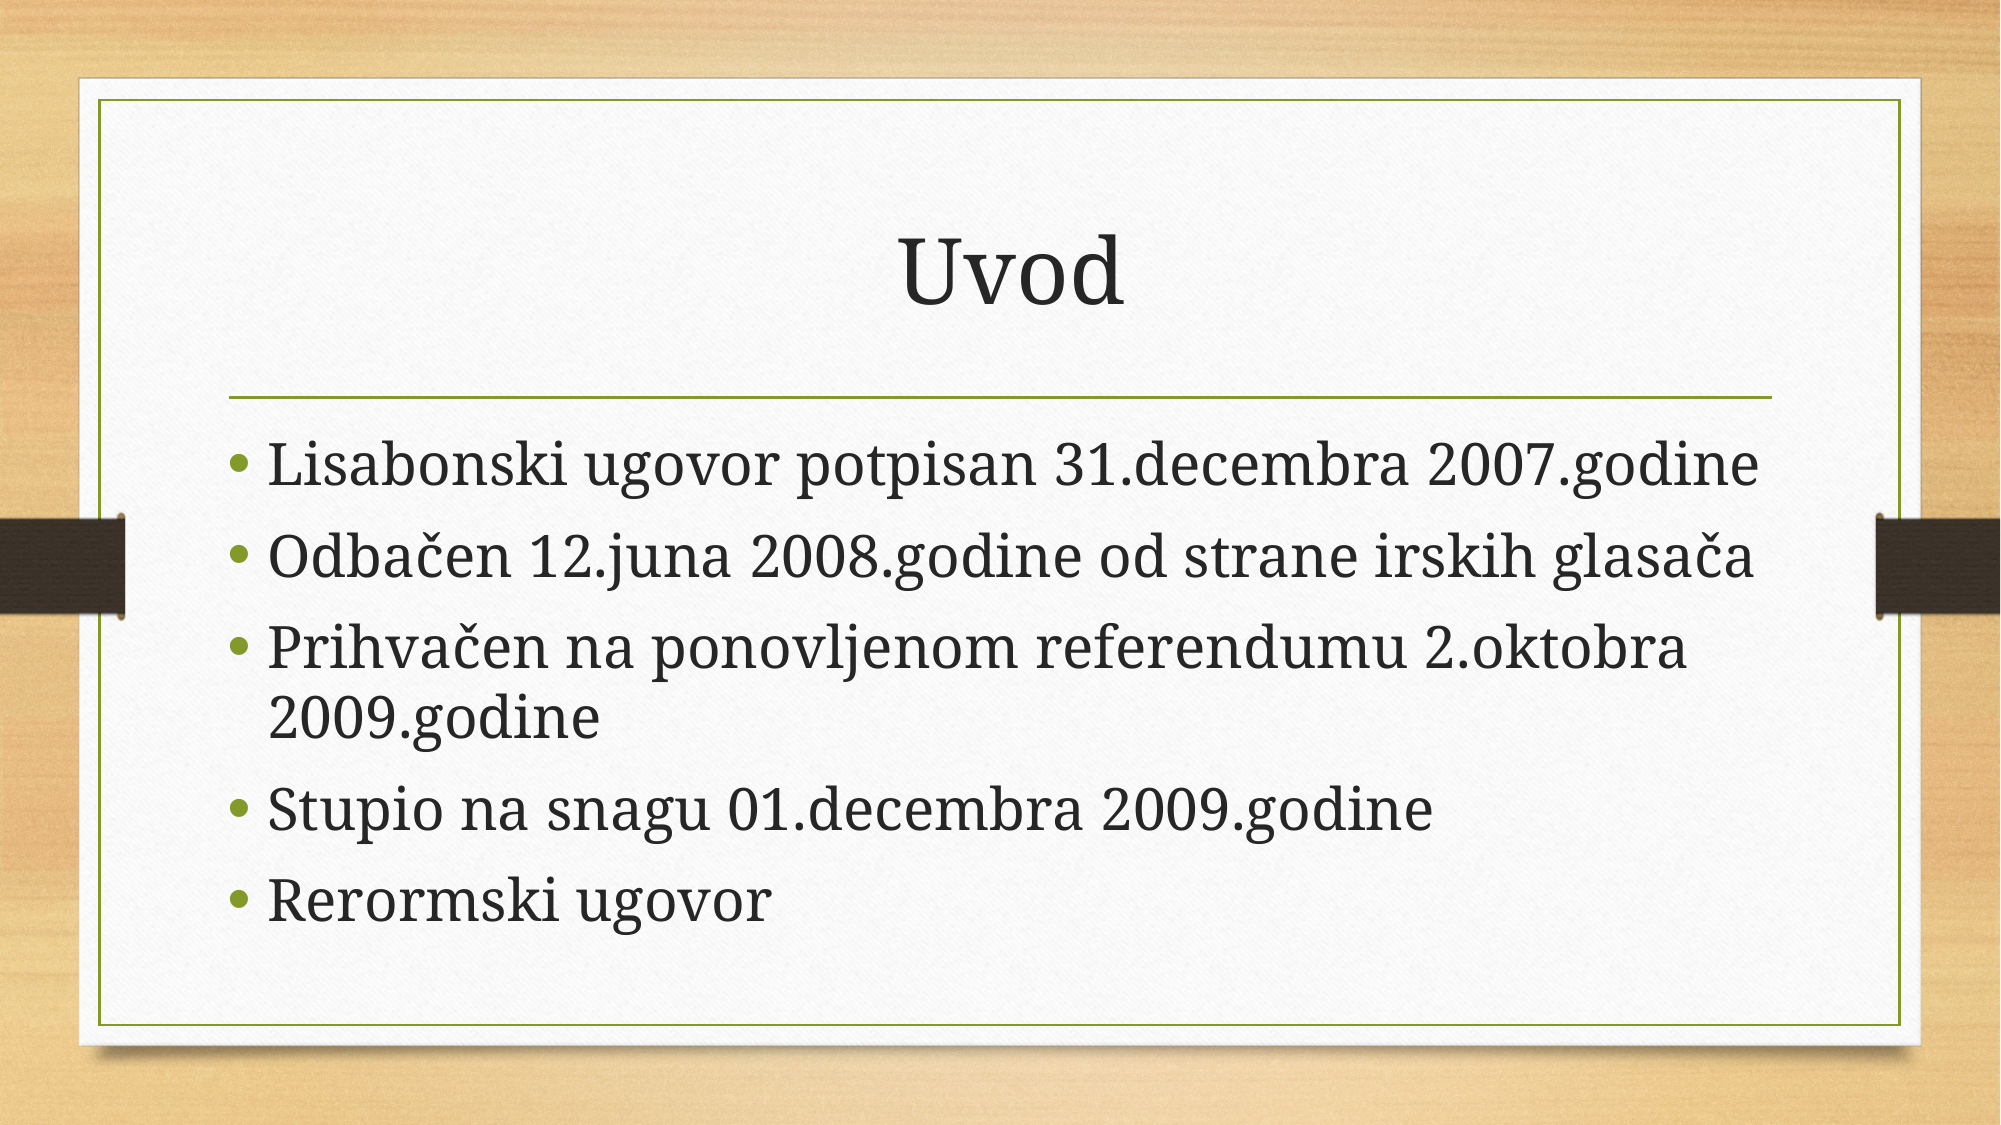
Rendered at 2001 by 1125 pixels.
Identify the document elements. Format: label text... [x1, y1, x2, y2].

title Uvod [212, 161, 1788, 375]
list Lisabonski ugovor potpisan 31.decembra 2007.godine Odbačen 12.juna 2008.godine od strane irskih glasača Prihvačen na ponovljenom referendumu 2.oktobra 2009.godine Stupio na snagu 01.decembra 2009.godine Rerormski ugovor [212, 419, 1788, 964]
picture [0, 0, 2001, 1125]
